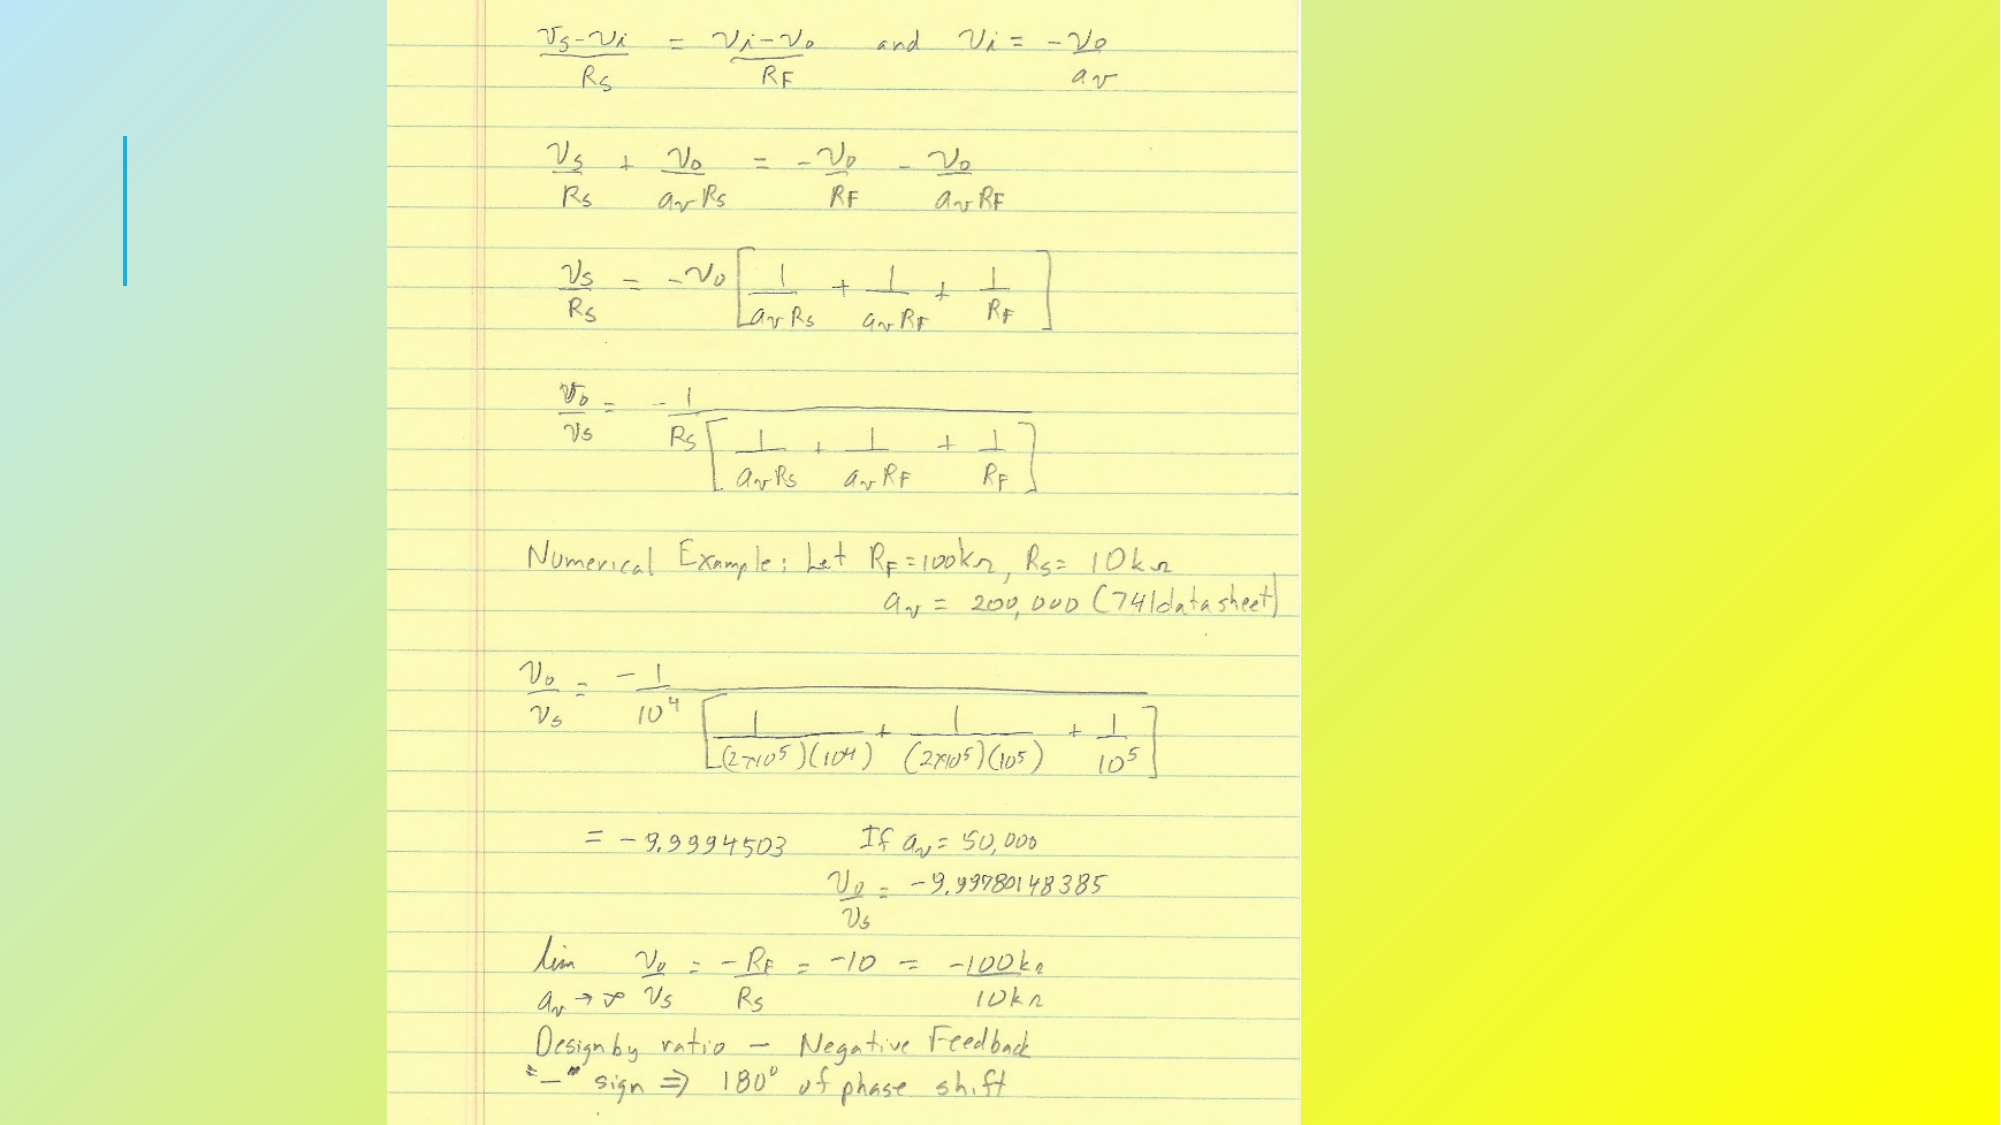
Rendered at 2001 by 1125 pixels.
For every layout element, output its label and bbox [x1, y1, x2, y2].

list [386, 0, 1301, 1125]
